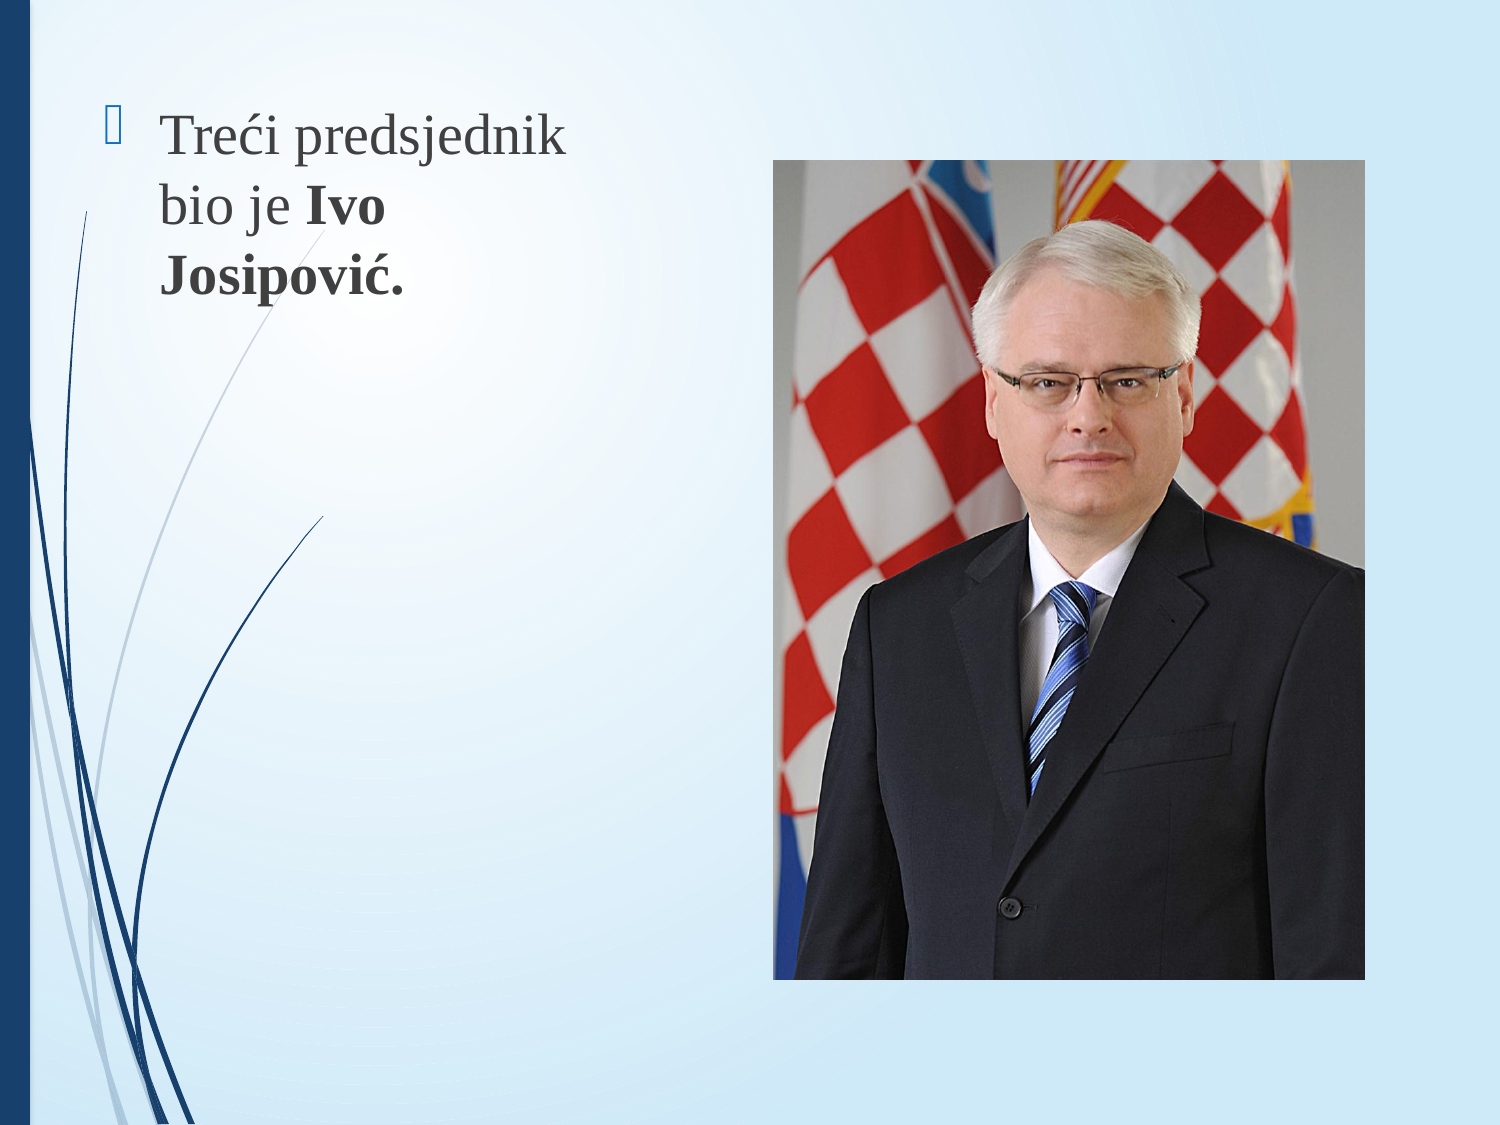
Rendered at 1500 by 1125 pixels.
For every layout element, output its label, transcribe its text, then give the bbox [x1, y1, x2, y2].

list Treći predsjednik bio je Ivo Josipović. [88, 88, 615, 653]
picture [773, 160, 1365, 980]
